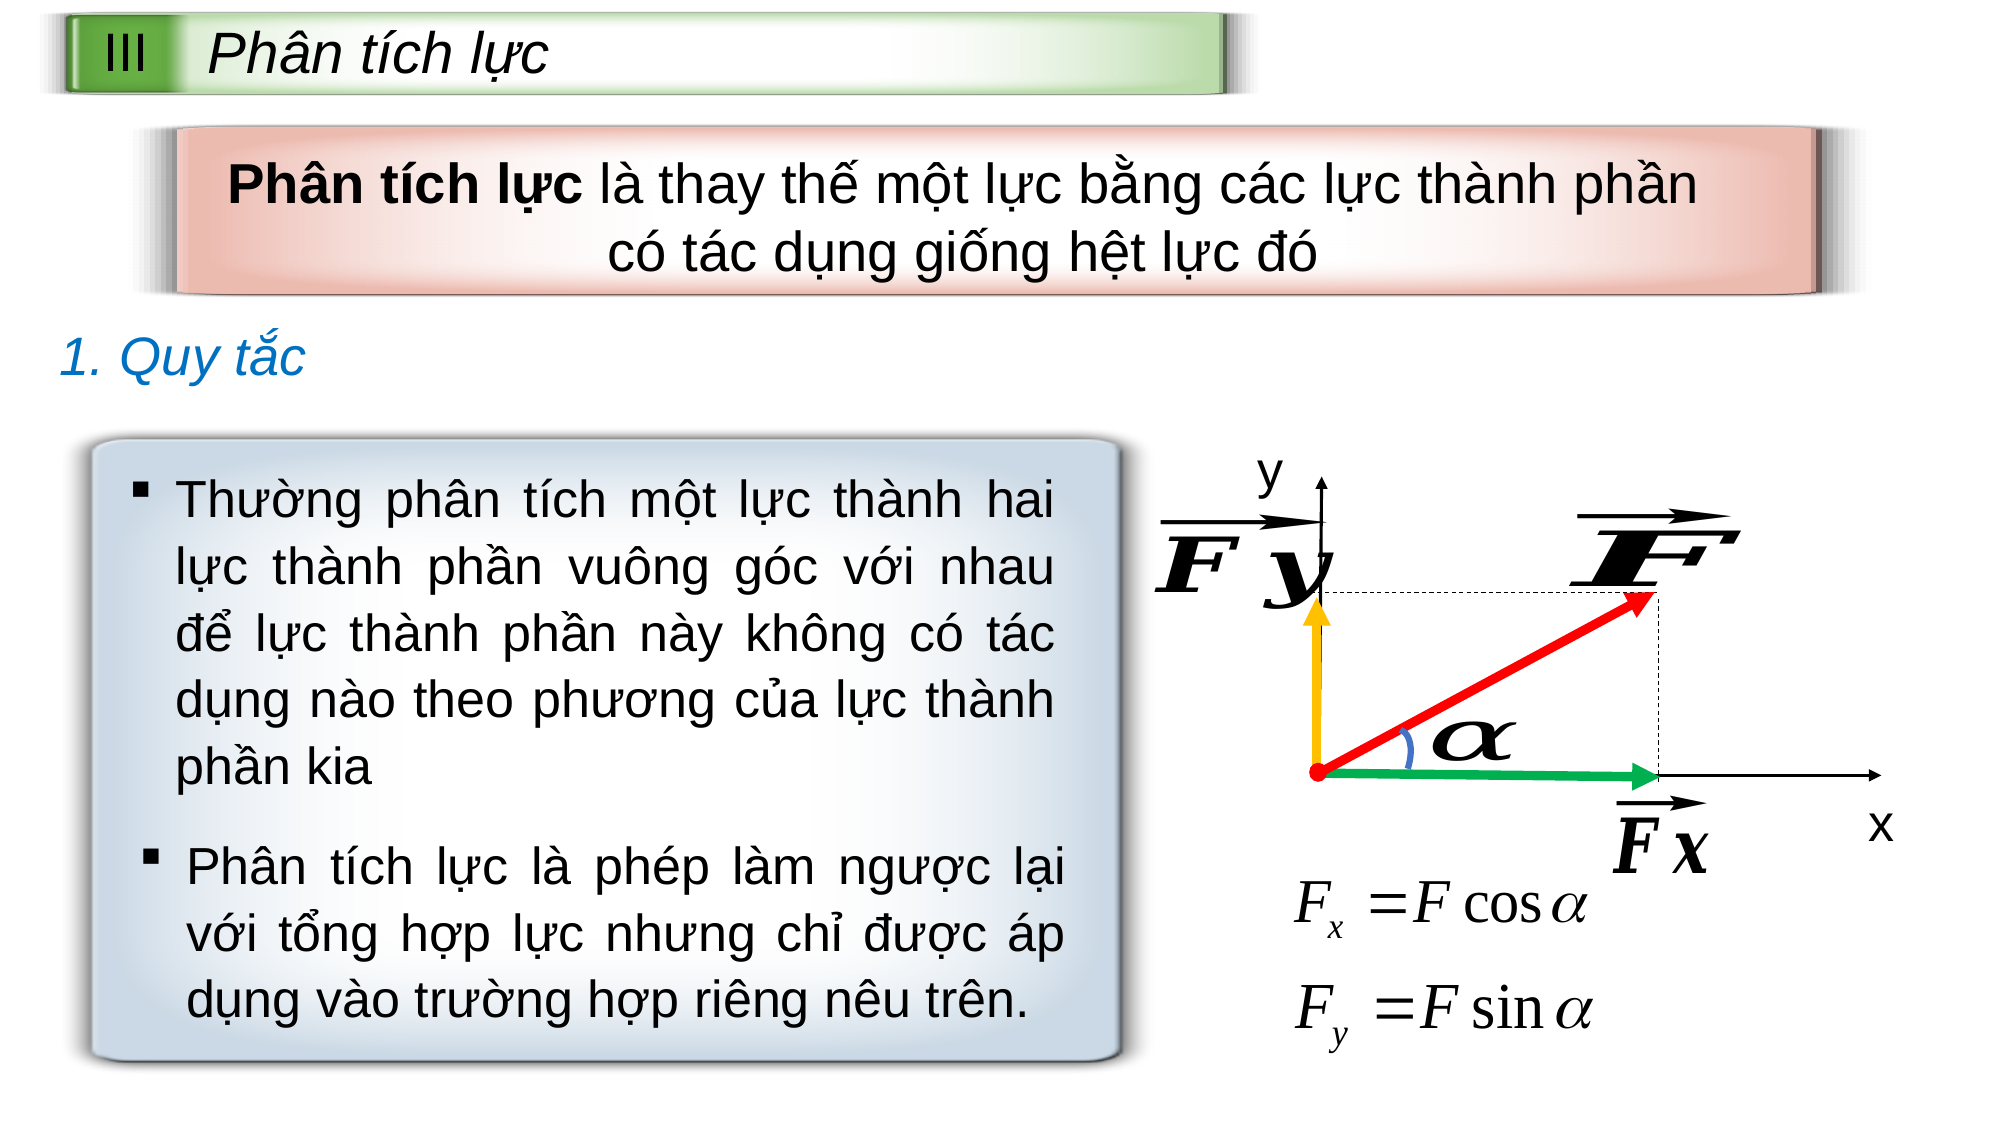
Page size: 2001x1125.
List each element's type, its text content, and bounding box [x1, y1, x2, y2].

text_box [1318, 476, 1322, 511]
text_box 1. Quy tắc [44, 314, 538, 395]
picture [128, 122, 1872, 298]
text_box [1283, 962, 1608, 1067]
picture [62, 427, 1155, 1075]
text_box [1283, 860, 1601, 954]
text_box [2, 6, 1414, 96]
text_box x [1845, 781, 1917, 859]
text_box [1319, 591, 1655, 773]
text_box y [1235, 429, 1307, 507]
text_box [1155, 511, 1341, 782]
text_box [1313, 772, 1714, 893]
